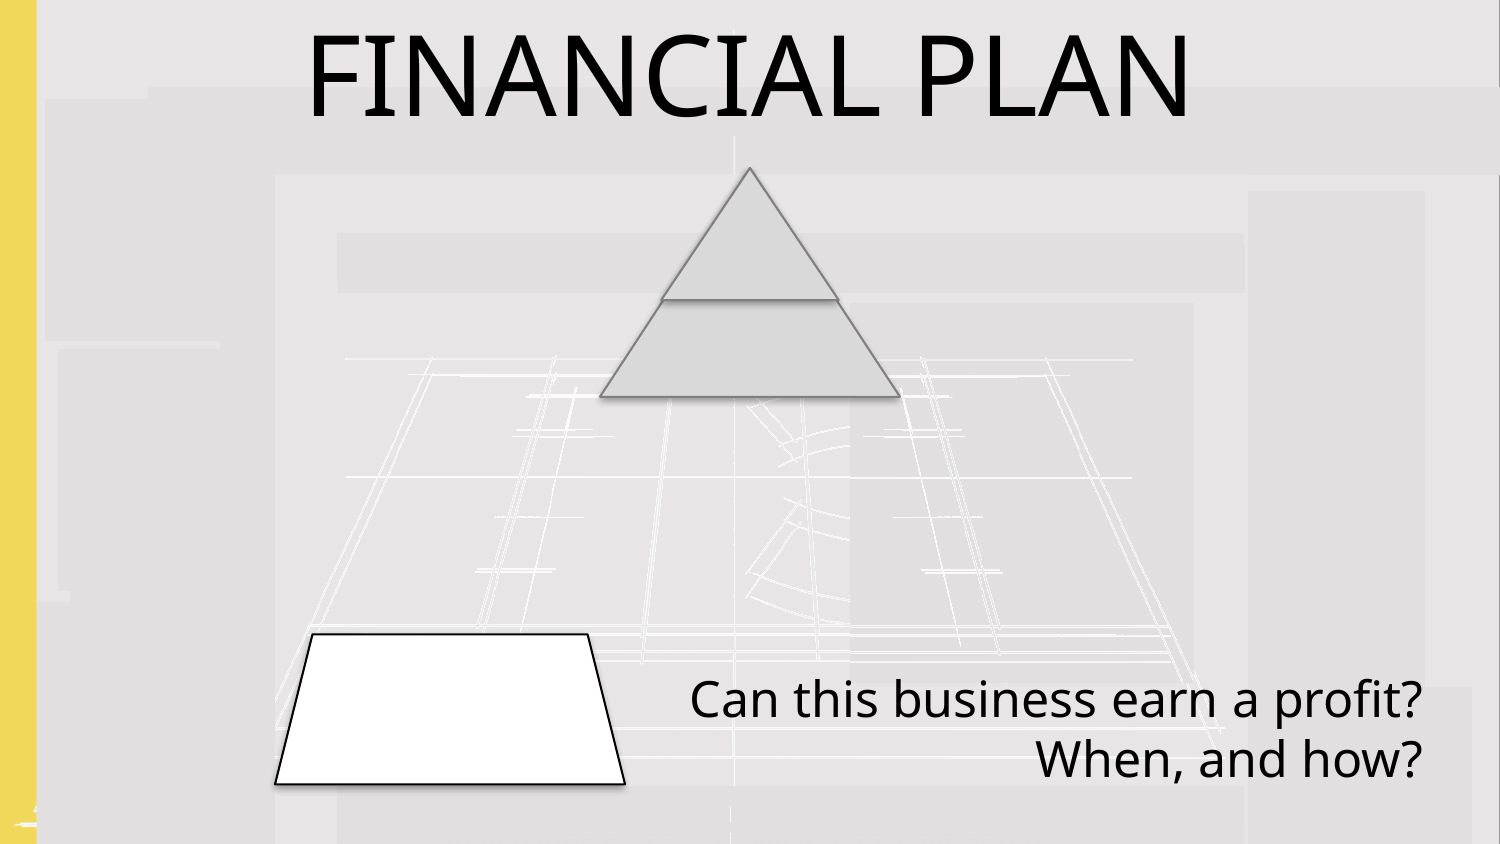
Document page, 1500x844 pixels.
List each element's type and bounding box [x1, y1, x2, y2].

text_box [599, 167, 901, 397]
text_box [0, 0, 1500, 844]
